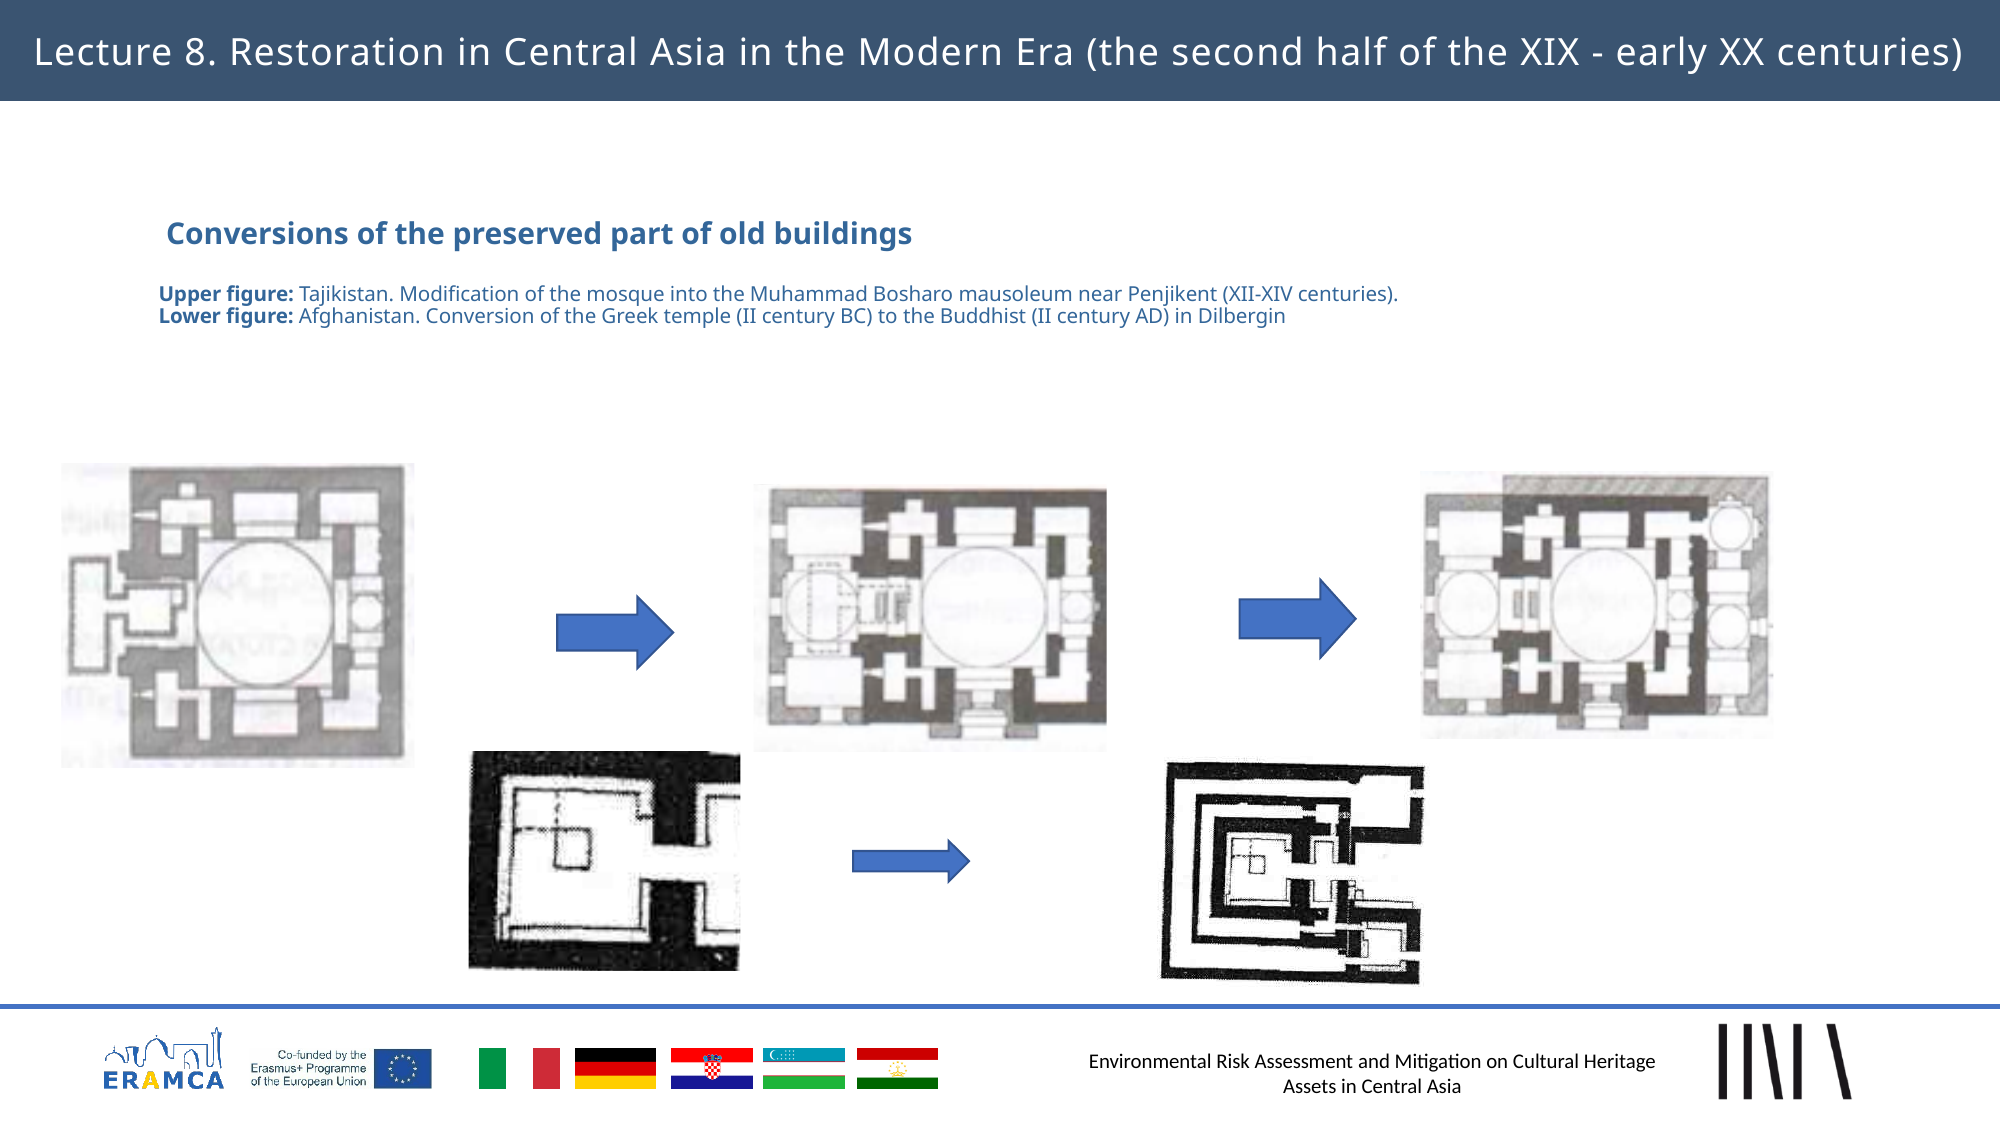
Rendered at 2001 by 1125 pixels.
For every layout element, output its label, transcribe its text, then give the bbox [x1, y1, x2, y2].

text_box [556, 594, 675, 671]
picture [763, 1048, 845, 1089]
text_box [1238, 577, 1358, 661]
title Conversions of the preserved part of old buildings Upper figure: Tajikistan. Modification of the mosque into the Muhammad Bosharo mausoleum near Penjikent (XII-XIV centuries). Lower figure: Afghanistan. Conversion of the Greek temple (II century BC) to the Buddhist (II century AD) in Dilbergin [143, 211, 1857, 336]
picture [1420, 470, 1774, 739]
picture [671, 1048, 753, 1089]
picture [104, 1027, 224, 1089]
picture [479, 1048, 560, 1089]
text_box Lecture 8. Restoration in Central Asia in the Modern Era (the second half of the XIX - early XХ centuries) [0, 0, 2000, 101]
picture [575, 1048, 656, 1089]
text_box [852, 838, 971, 885]
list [1157, 756, 1438, 992]
picture [61, 463, 415, 768]
picture [753, 484, 1107, 752]
picture [857, 1048, 938, 1089]
picture [468, 751, 741, 971]
picture [249, 1048, 432, 1089]
picture [1713, 1009, 1863, 1113]
